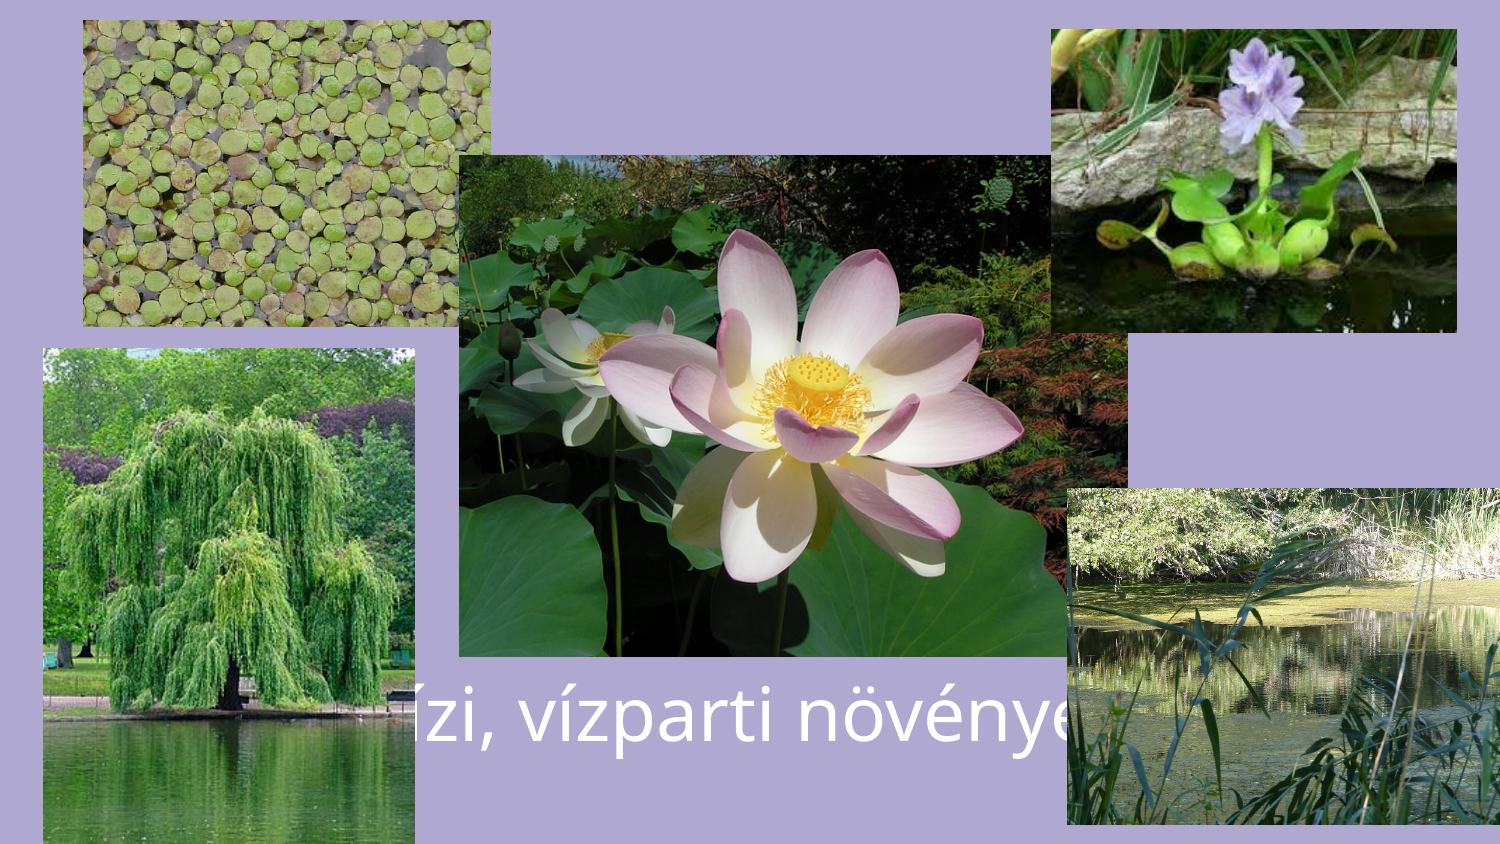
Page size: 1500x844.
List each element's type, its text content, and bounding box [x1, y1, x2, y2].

title vízi, vízparti növények [418, 677, 1062, 772]
picture [43, 348, 415, 844]
picture [83, 20, 1500, 825]
